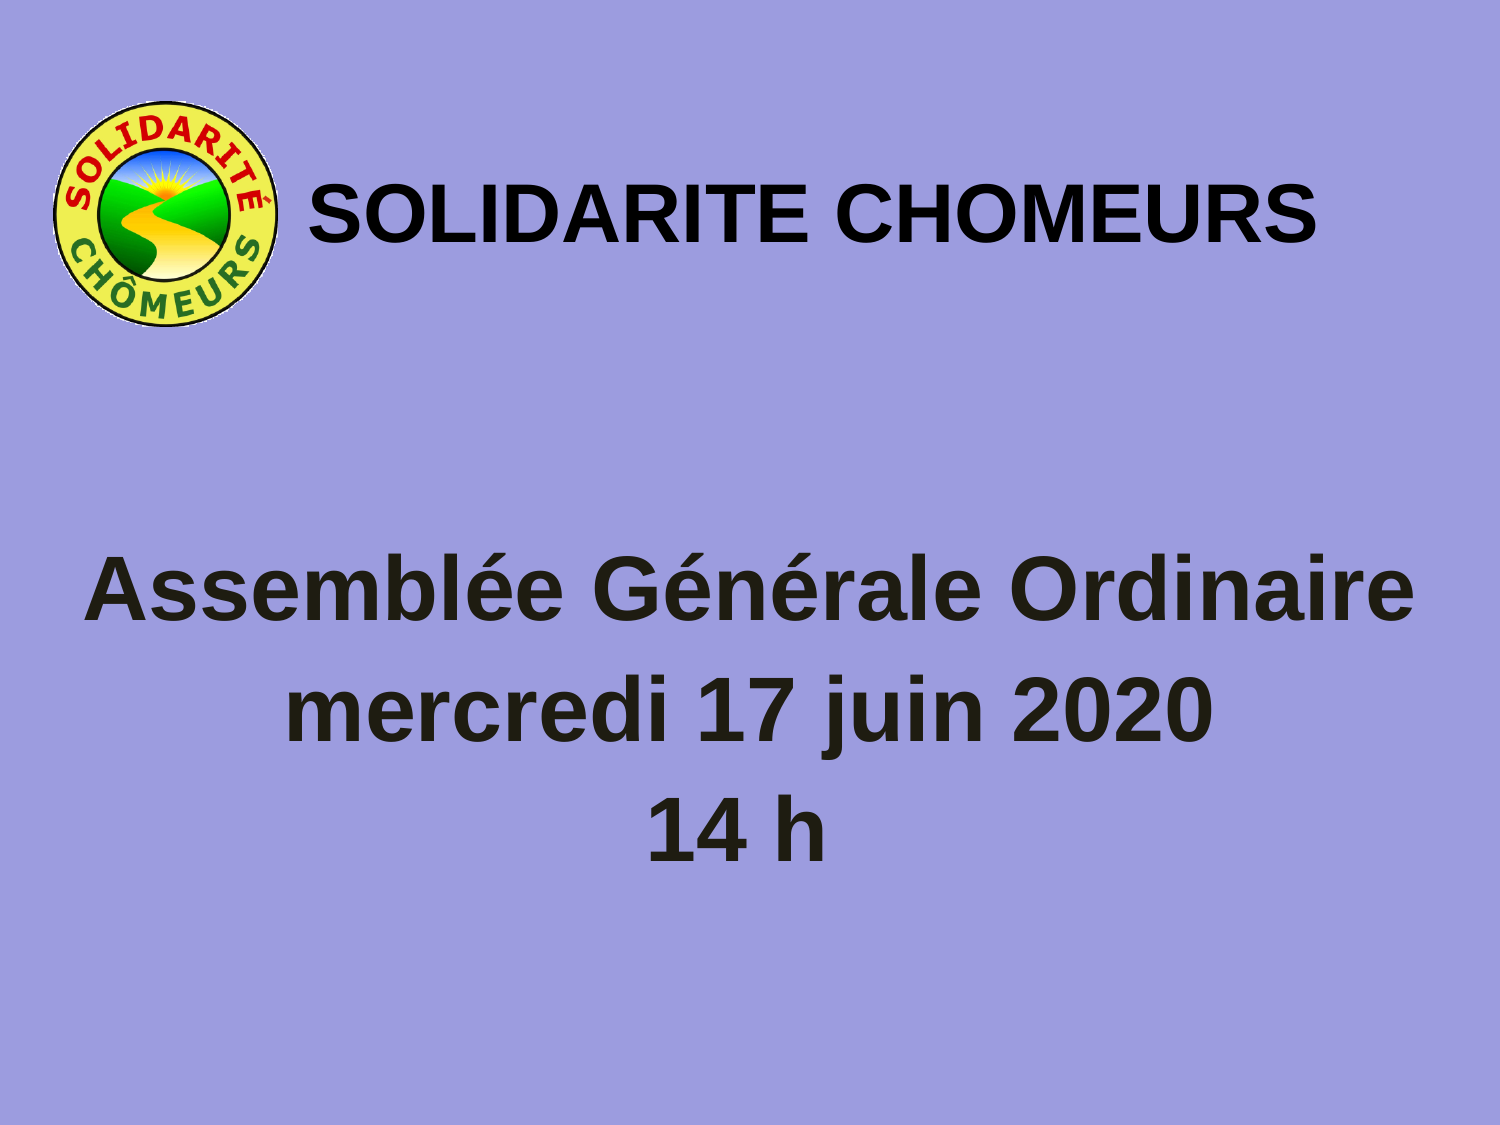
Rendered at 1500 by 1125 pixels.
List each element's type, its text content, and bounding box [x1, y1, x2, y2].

subtitle Assemblée Générale Ordinaire mercredi 17 juin 2020 14 h [0, 408, 1500, 1125]
title SOLIDARITE CHOMEURS [0, 0, 1500, 408]
picture [52, 101, 278, 327]
